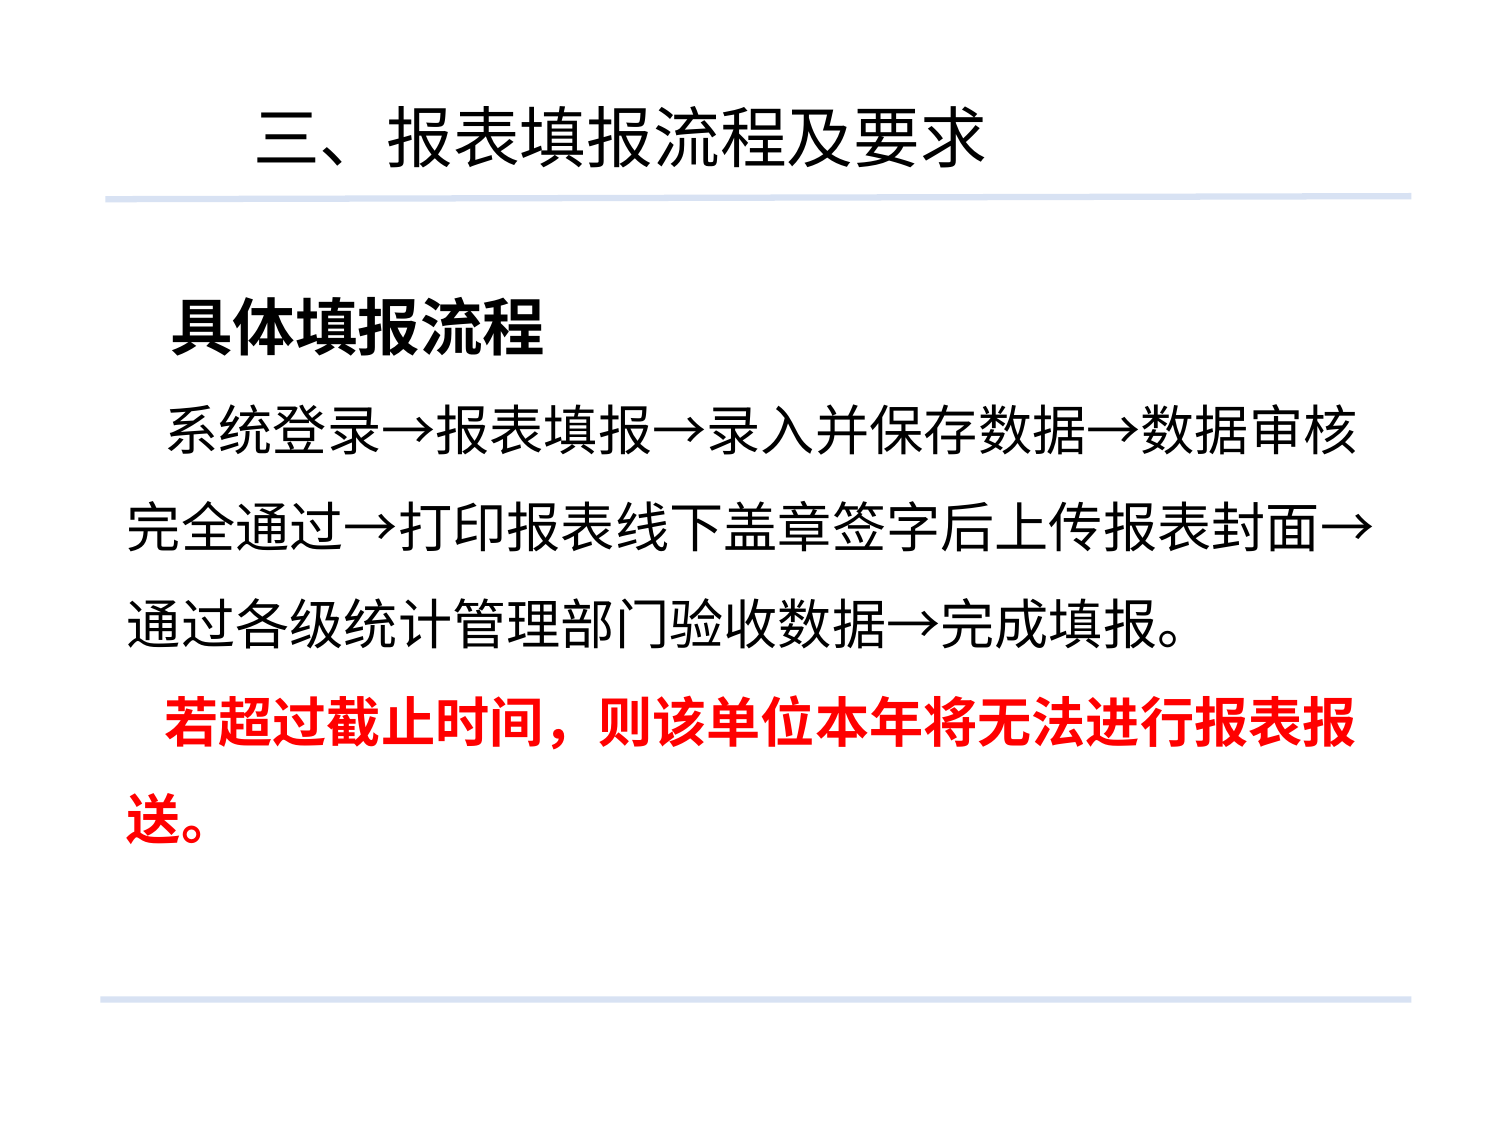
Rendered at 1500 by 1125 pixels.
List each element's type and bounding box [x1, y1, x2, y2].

text_box [100, 88, 1436, 1073]
